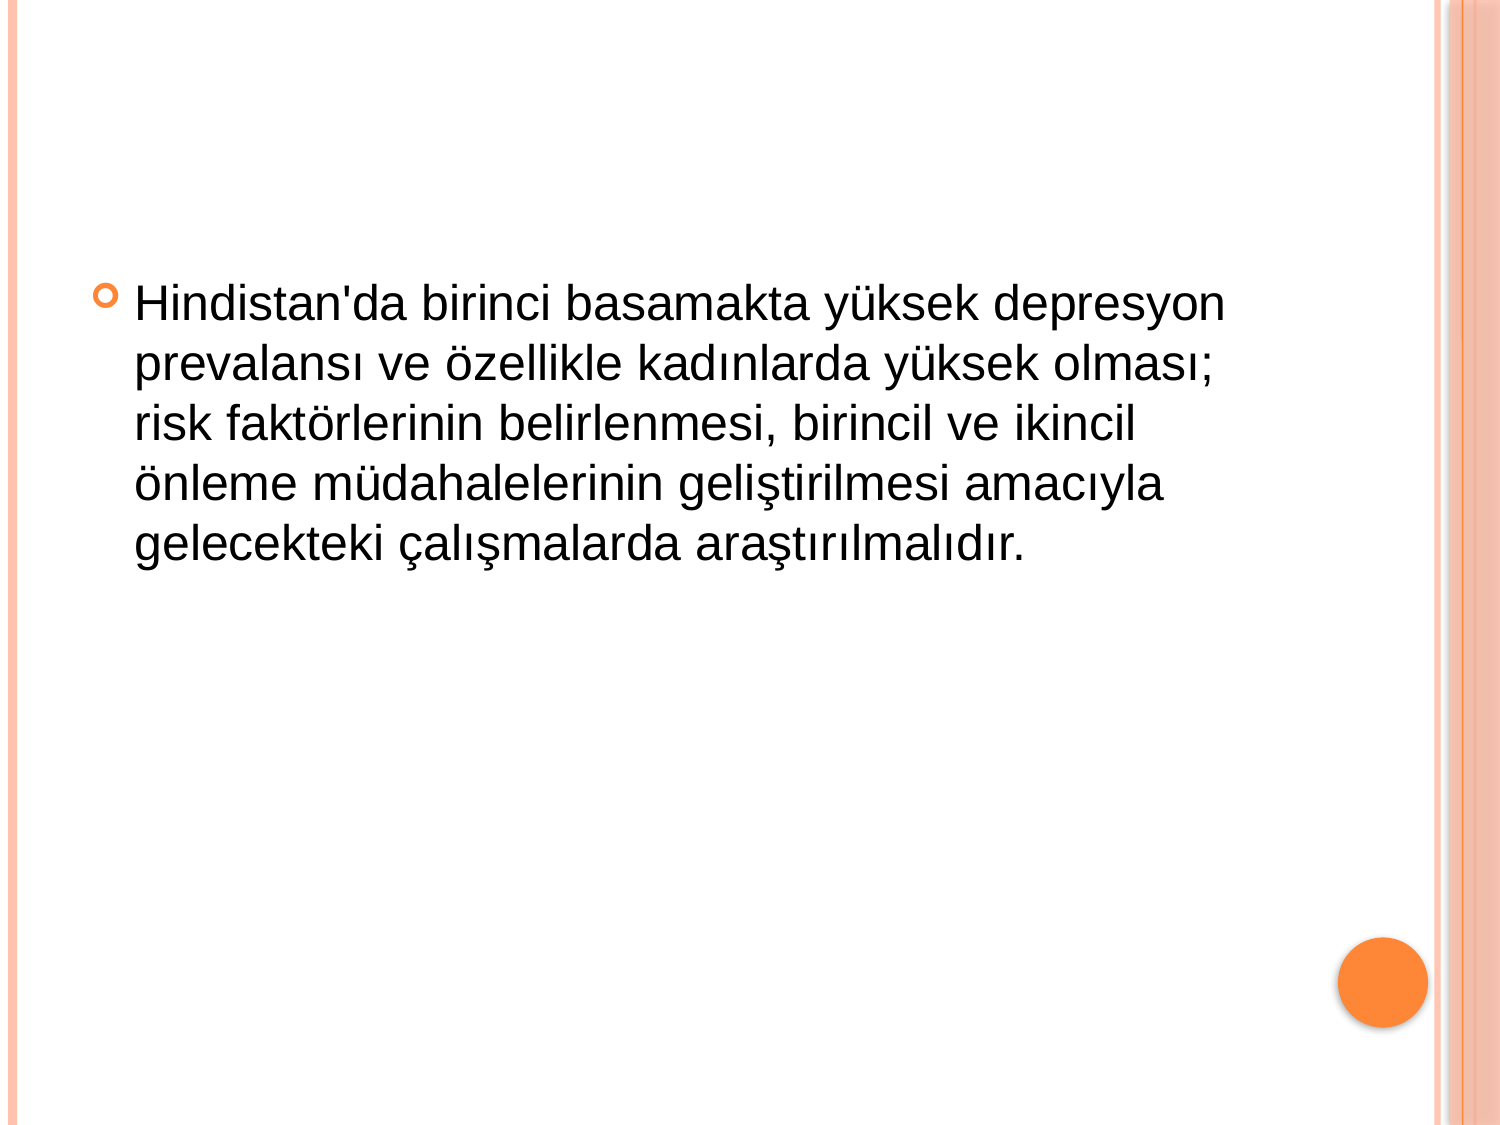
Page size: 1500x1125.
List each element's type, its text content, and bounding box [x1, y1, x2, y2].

list Hindistan'da birinci basamakta yüksek depresyon prevalansı ve özellikle kadınlarda yüksek olması; risk faktörlerinin belirlenmesi, birincil ve ikincil önleme müdahalelerinin geliştirilmesi amacıyla gelecekteki çalışmalarda araştırılmalıdır. [74, 262, 1301, 1063]
